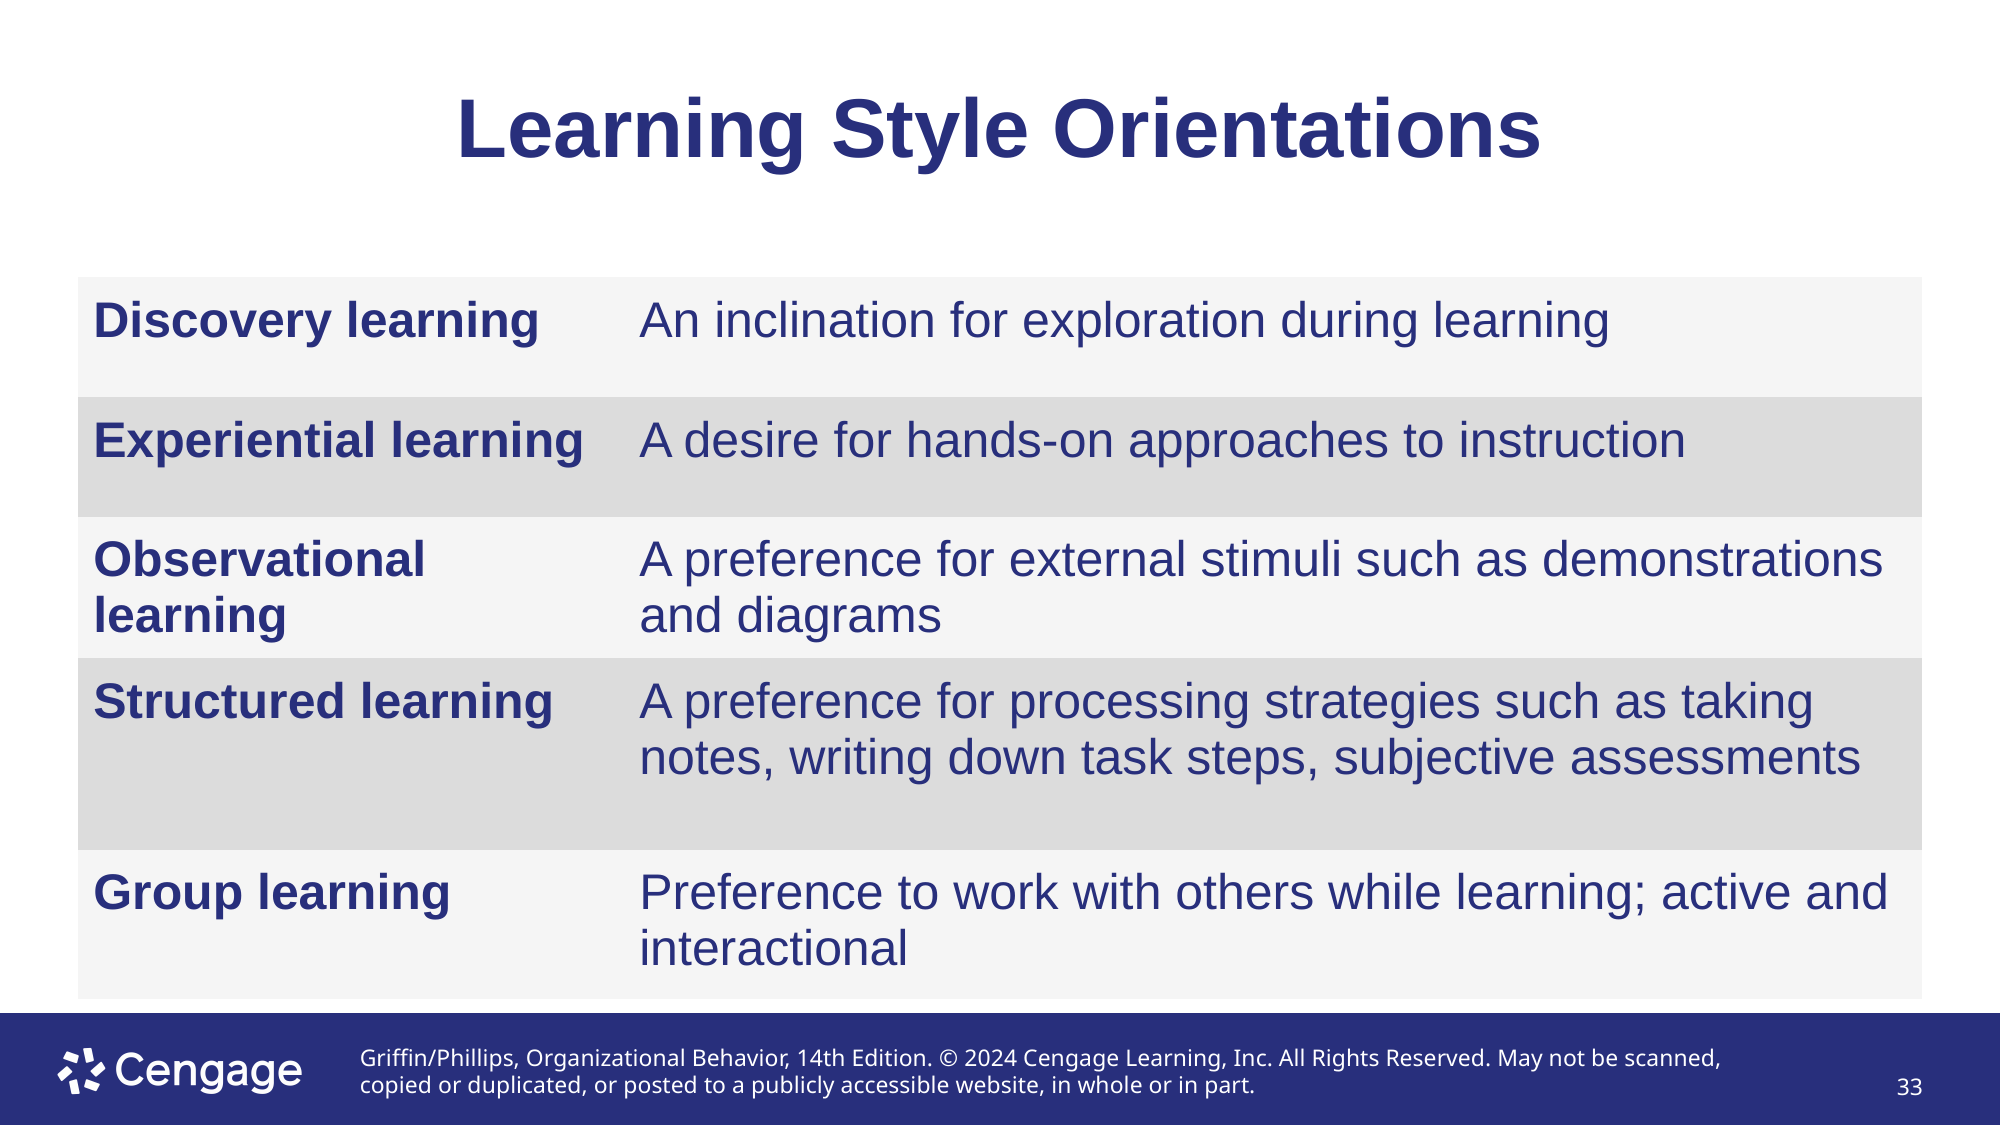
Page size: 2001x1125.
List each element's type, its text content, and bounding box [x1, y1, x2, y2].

table_cell A preference for external stimuli such as demonstrations and diagrams [624, 517, 1922, 658]
table_cell Observational learning [78, 517, 624, 658]
table_cell A desire for hands-on approaches to instruction [624, 397, 1922, 517]
table_cell Preference to work with others while learning; active and interactional [624, 850, 1922, 999]
table_cell Structured learning [78, 658, 624, 850]
table_cell Experiential learning [78, 397, 624, 517]
table_header Discovery learning [78, 277, 624, 397]
table_cell Group learning [78, 850, 624, 999]
table_header An inclination for exploration during learning [624, 277, 1922, 397]
table_cell A preference for processing strategies such as taking notes, writing down task steps, subjective assessments [624, 658, 1922, 850]
picture [30, 1020, 329, 1122]
title Learning Style Orientations [78, 77, 1923, 278]
